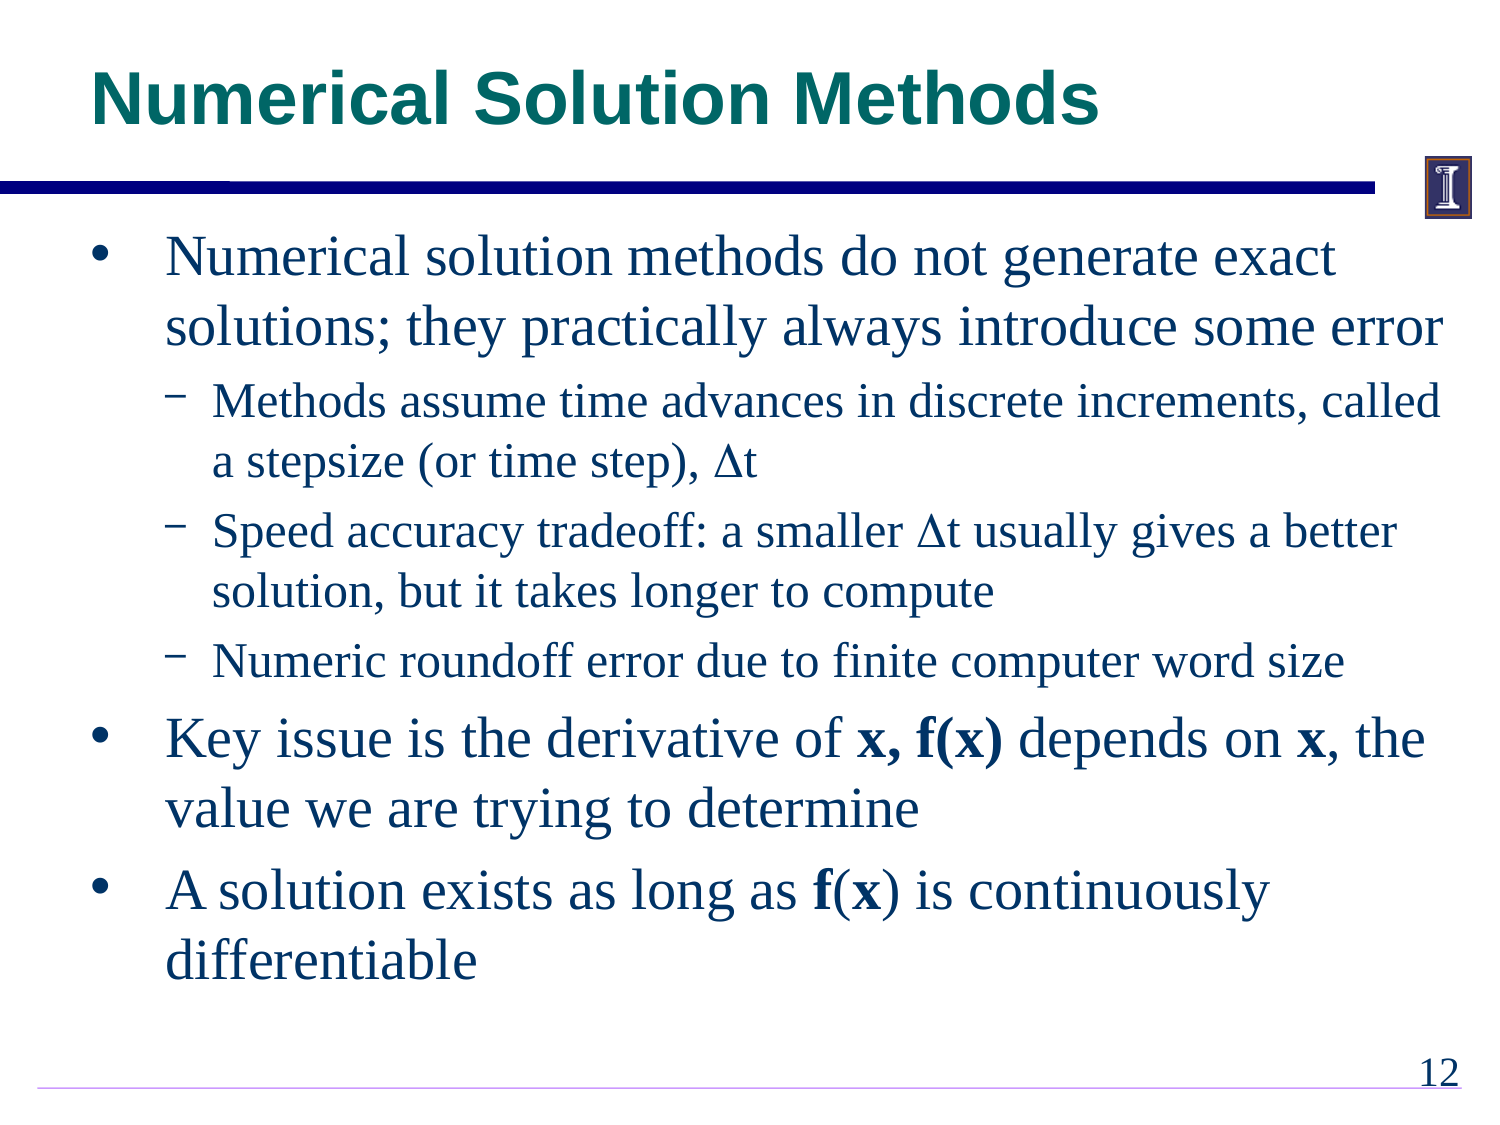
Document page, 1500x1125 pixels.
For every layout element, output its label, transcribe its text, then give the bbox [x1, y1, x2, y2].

list Numerical solution methods do not generate exact solutions; they practically always introduce some error Methods assume time advances in discrete increments, called a stepsize (or time step), Dt Speed accuracy tradeoff: a smaller Dt usually gives a better solution, but it takes longer to compute Numeric roundoff error due to finite computer word size Key issue is the derivative of x, f(x) depends on x, the value we are trying to determine A solution exists as long as f(x) is continuously differentiable [74, 209, 1476, 886]
text_box 11 [1162, 1037, 1475, 1113]
picture [1424, 156, 1472, 209]
title Numerical Solution Methods [74, 12, 1388, 188]
